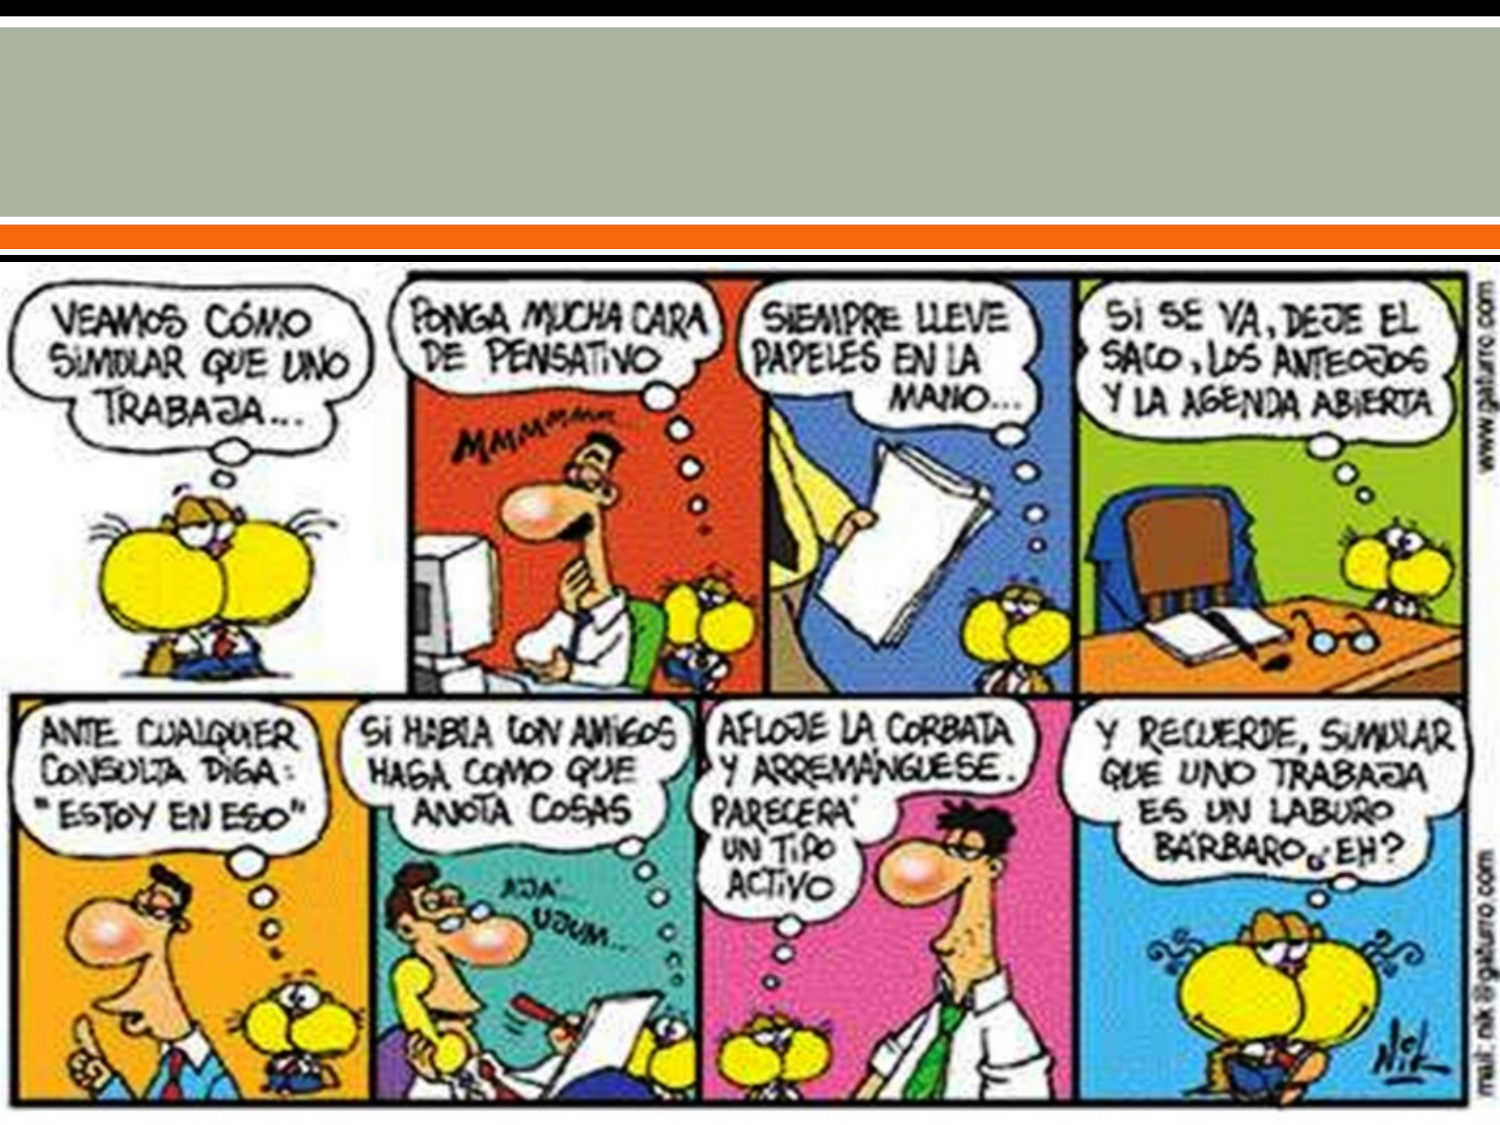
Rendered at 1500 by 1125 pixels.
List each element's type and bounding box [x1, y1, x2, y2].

list [0, 262, 1500, 1125]
